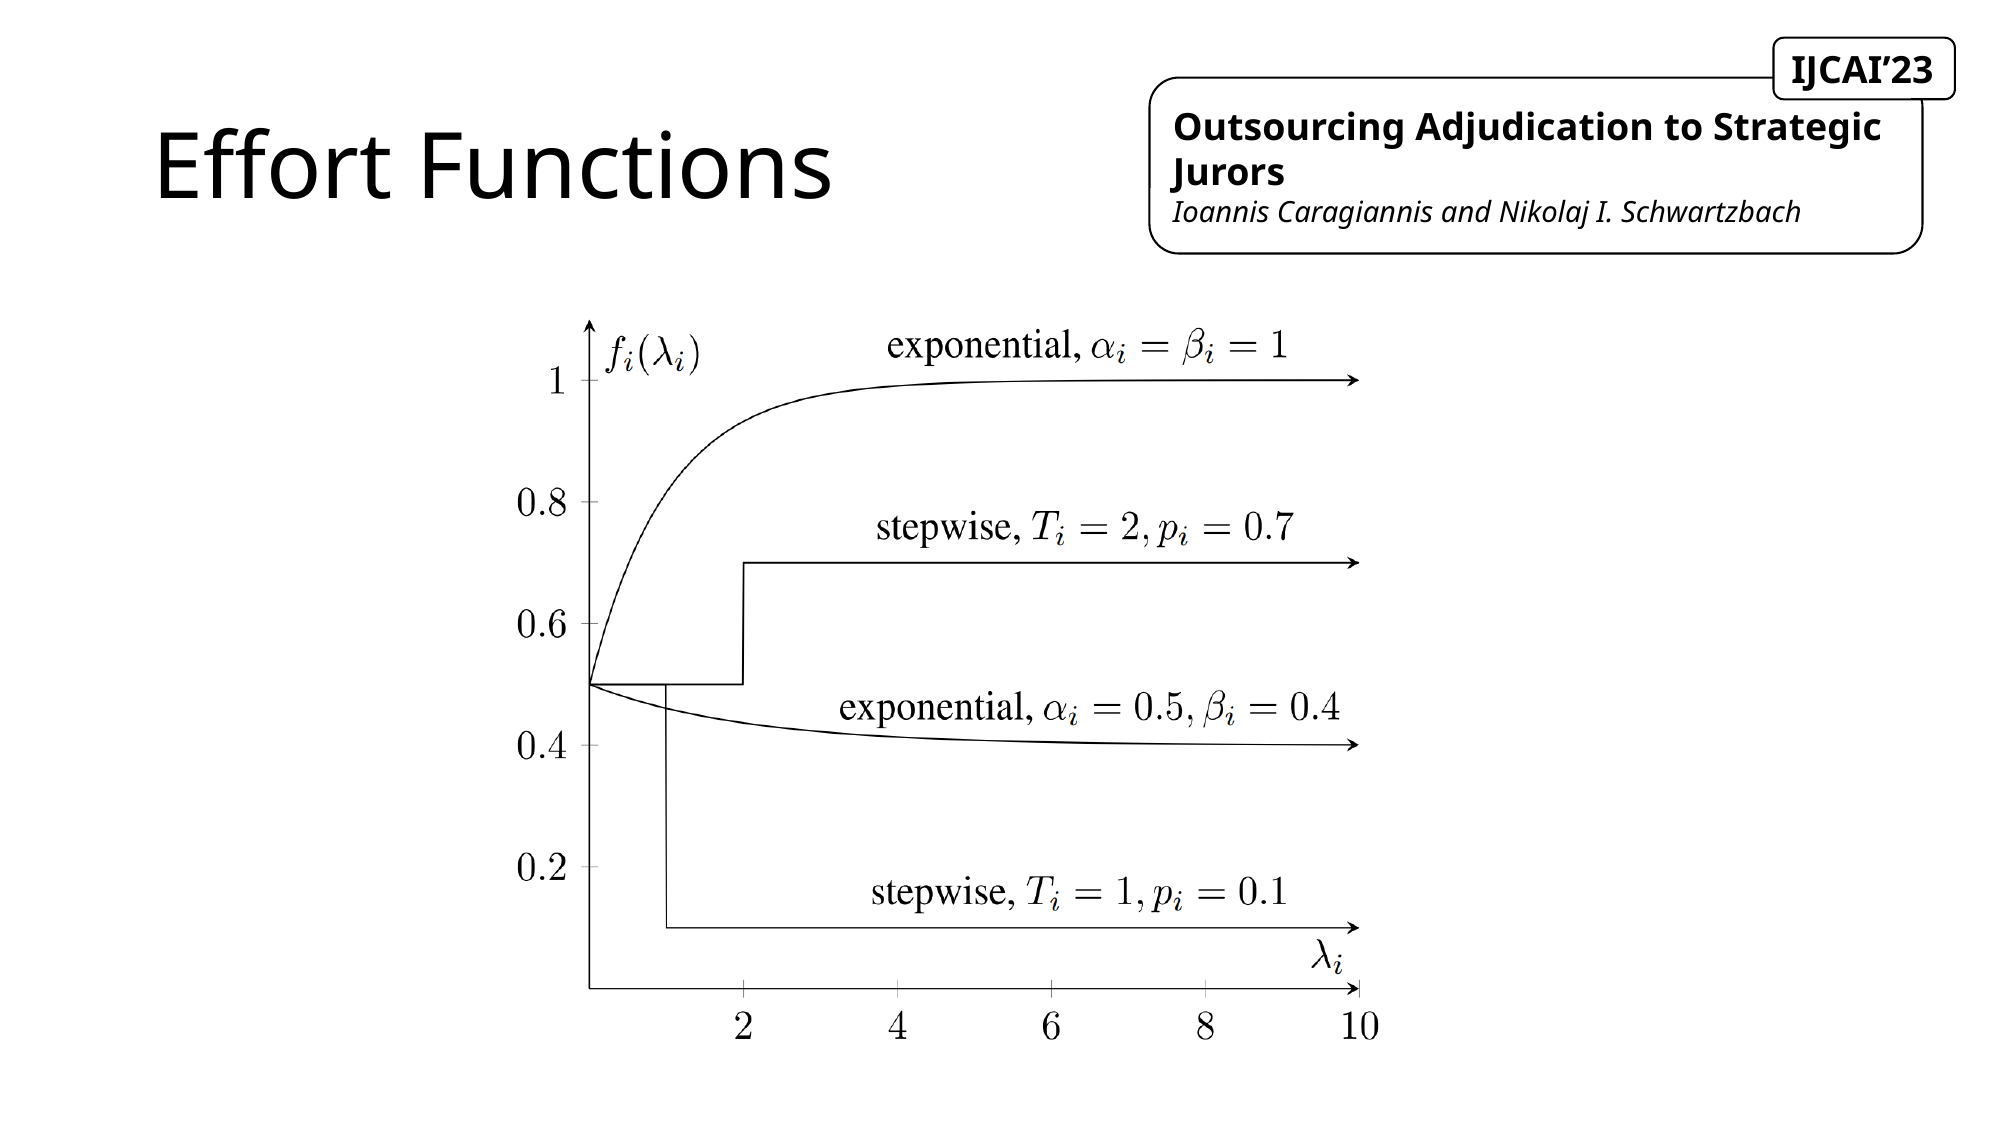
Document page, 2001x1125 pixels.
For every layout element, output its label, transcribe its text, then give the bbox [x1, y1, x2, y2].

title Effort Functions [137, 59, 1863, 278]
text_box Outsourcing Adjudication to Strategic Jurors Ioannis Caragiannis and Nikolaj I. Schwartzbach [1148, 76, 1924, 255]
text_box IJCAI’23 [1772, 36, 1956, 101]
picture [494, 287, 1402, 1073]
